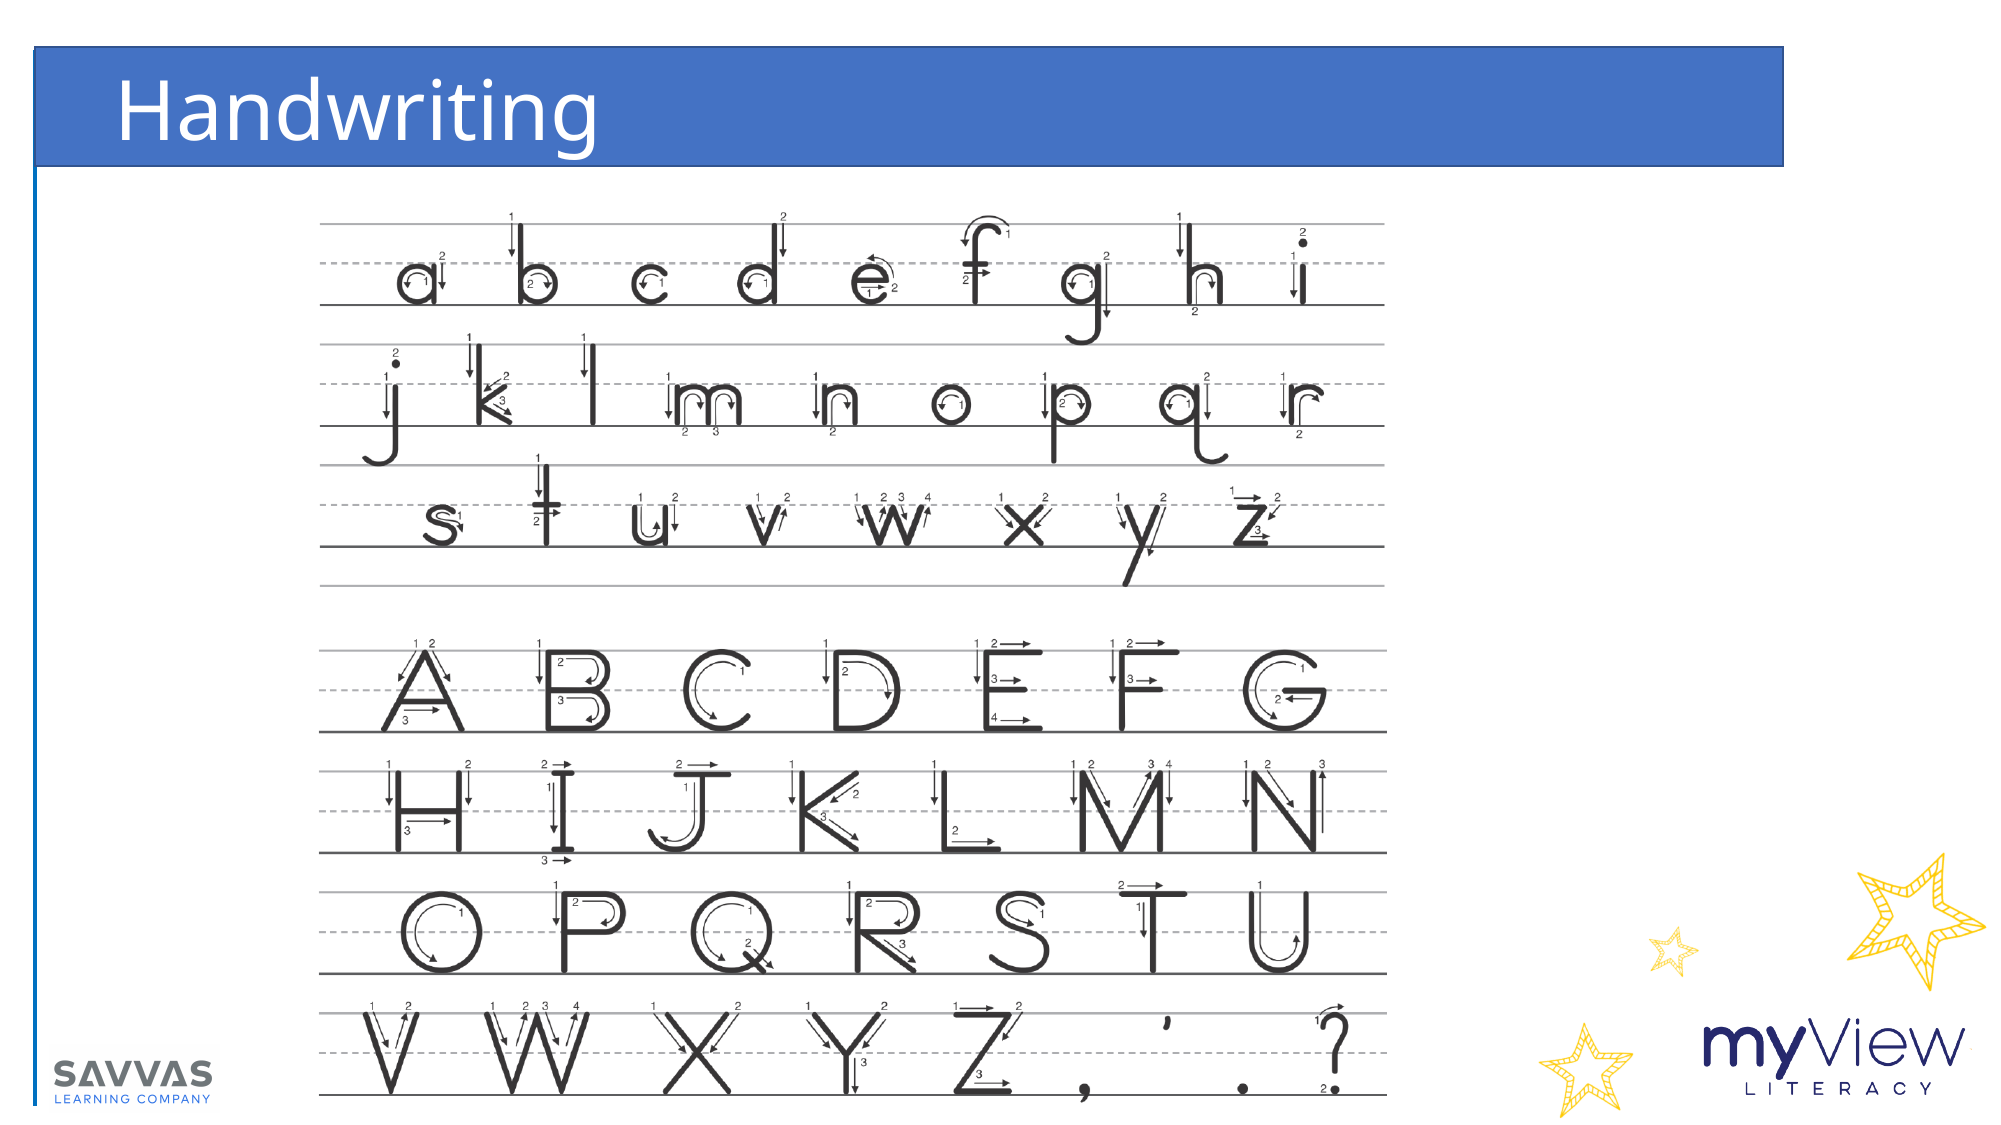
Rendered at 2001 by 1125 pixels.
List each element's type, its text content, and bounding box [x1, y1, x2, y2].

picture [1509, 814, 2000, 1125]
picture [48, 1043, 220, 1113]
text_box Handwriting [34, 46, 1784, 167]
picture [301, 629, 1427, 1107]
picture [302, 195, 1413, 607]
